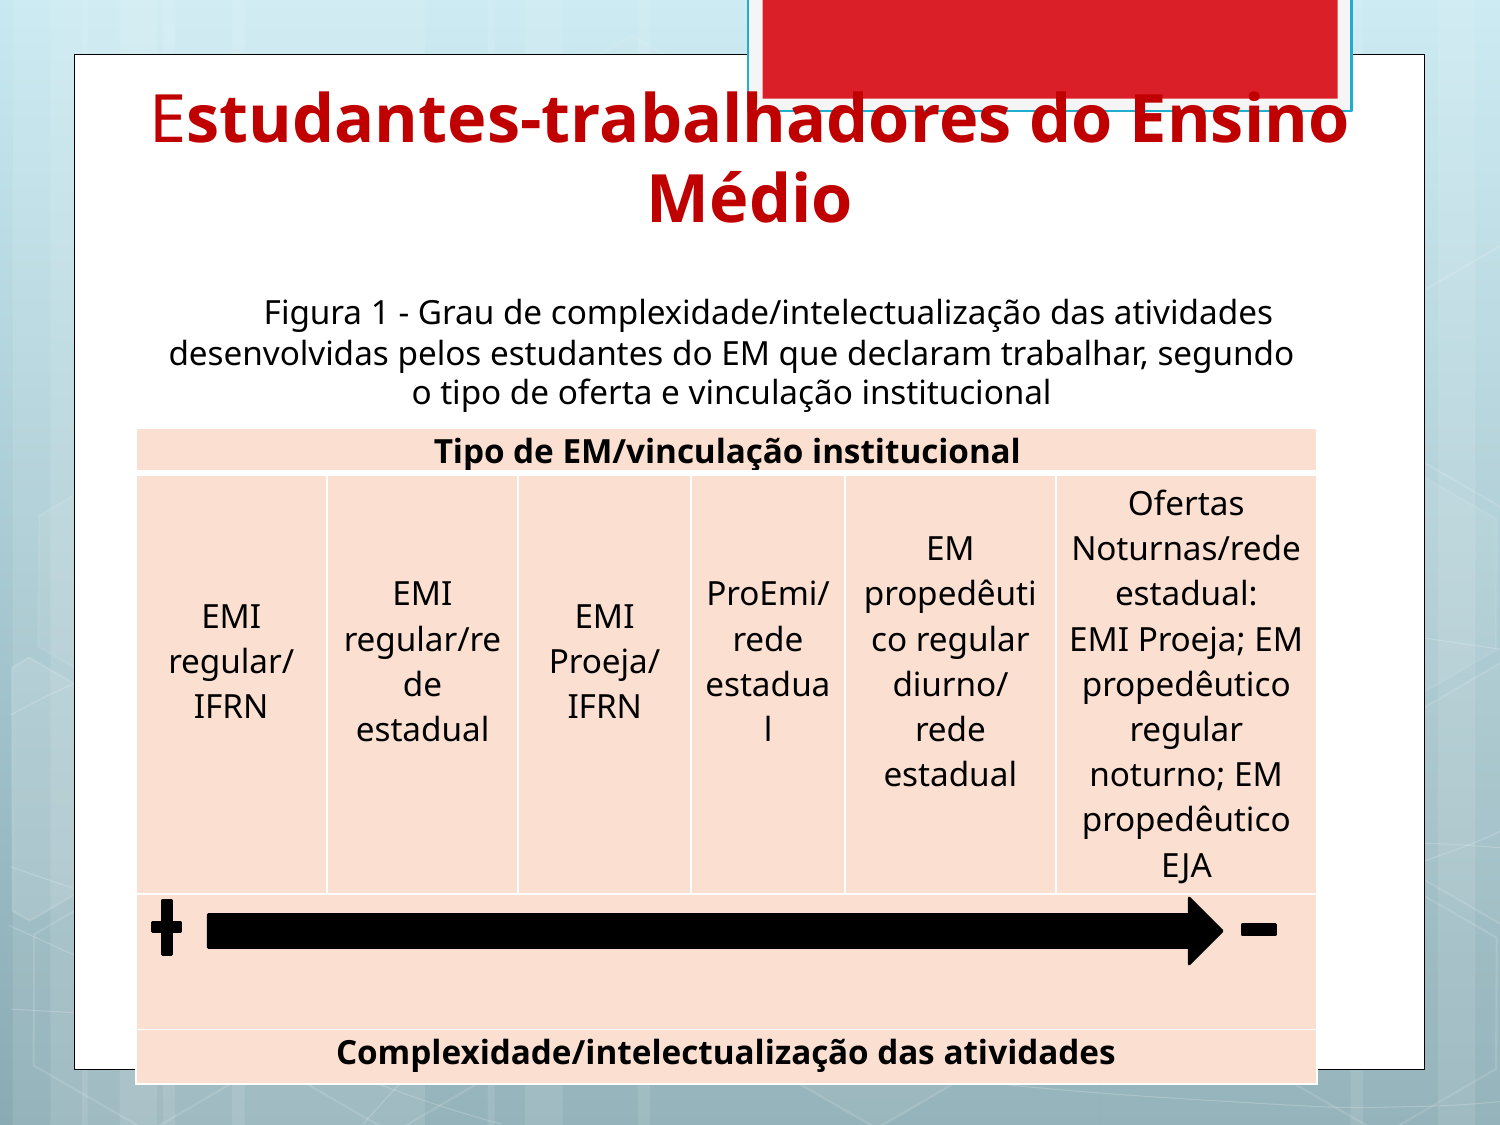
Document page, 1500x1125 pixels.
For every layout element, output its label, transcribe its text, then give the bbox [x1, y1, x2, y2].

table_header Tipo de EM/vinculação institucional [137, 429, 1316, 470]
table_cell ProEmi/ rede estadual [692, 476, 844, 893]
table_cell EMI regular/ IFRN [137, 476, 326, 893]
title Estudantes-trabalhadores do Ensino Médio [112, 78, 1388, 244]
text_box [1241, 923, 1277, 936]
table_cell EMI regular/rede estadual [328, 476, 517, 893]
table_cell EM propedêutico regular diurno/ rede estadual [846, 476, 1055, 893]
table_cell EMI Proeja/ IFRN [519, 476, 690, 893]
text_box [151, 899, 182, 956]
table_cell Ofertas Noturnas/rede estadual: EMI Proeja; EM propedêutico regular noturno; EM propedêutico EJA [1057, 476, 1316, 893]
text_box Figura 1 - Grau de complexidade/intelectualização das atividades desenvolvidas pelos estudantes do EM que declaram trabalhar, segundo o tipo de oferta e vinculação institucional [147, 284, 1317, 419]
table_cell Complexidade/intelectualização das atividades [137, 1030, 1316, 1083]
text_box [206, 896, 1224, 966]
table_cell [137, 895, 1316, 1029]
